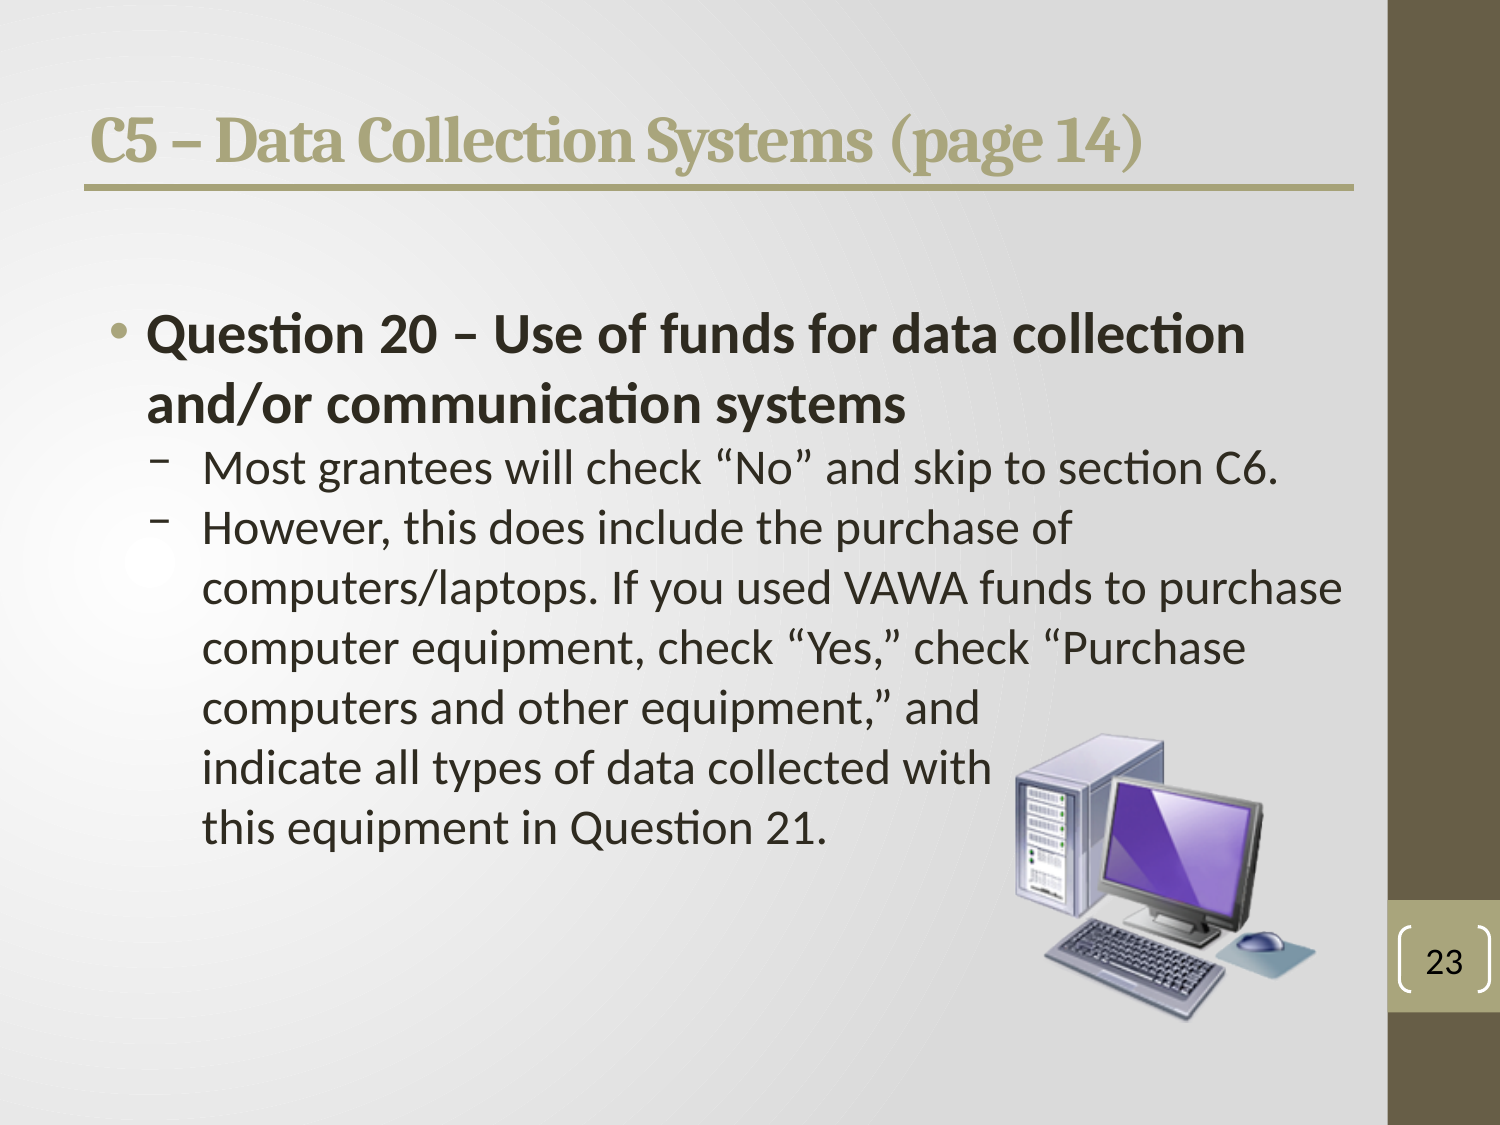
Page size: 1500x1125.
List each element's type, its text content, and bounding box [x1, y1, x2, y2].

title C5 – Data Collection Systems (page 14) [75, 45, 1325, 287]
picture [1011, 714, 1321, 1023]
list Question 20 – Use of funds for data collection and/or communication systems Most grantees will check “No” and skip to section C6. However, this does include the purchase of computers/laptops. If you used VAWA funds to purchase computer equipment, check “Yes,” check “Purchase computers and other equipment,” and indicate all types of data collected with this equipment in Question 21. [75, 287, 1388, 1005]
slide_number 23 [1397, 925, 1492, 994]
